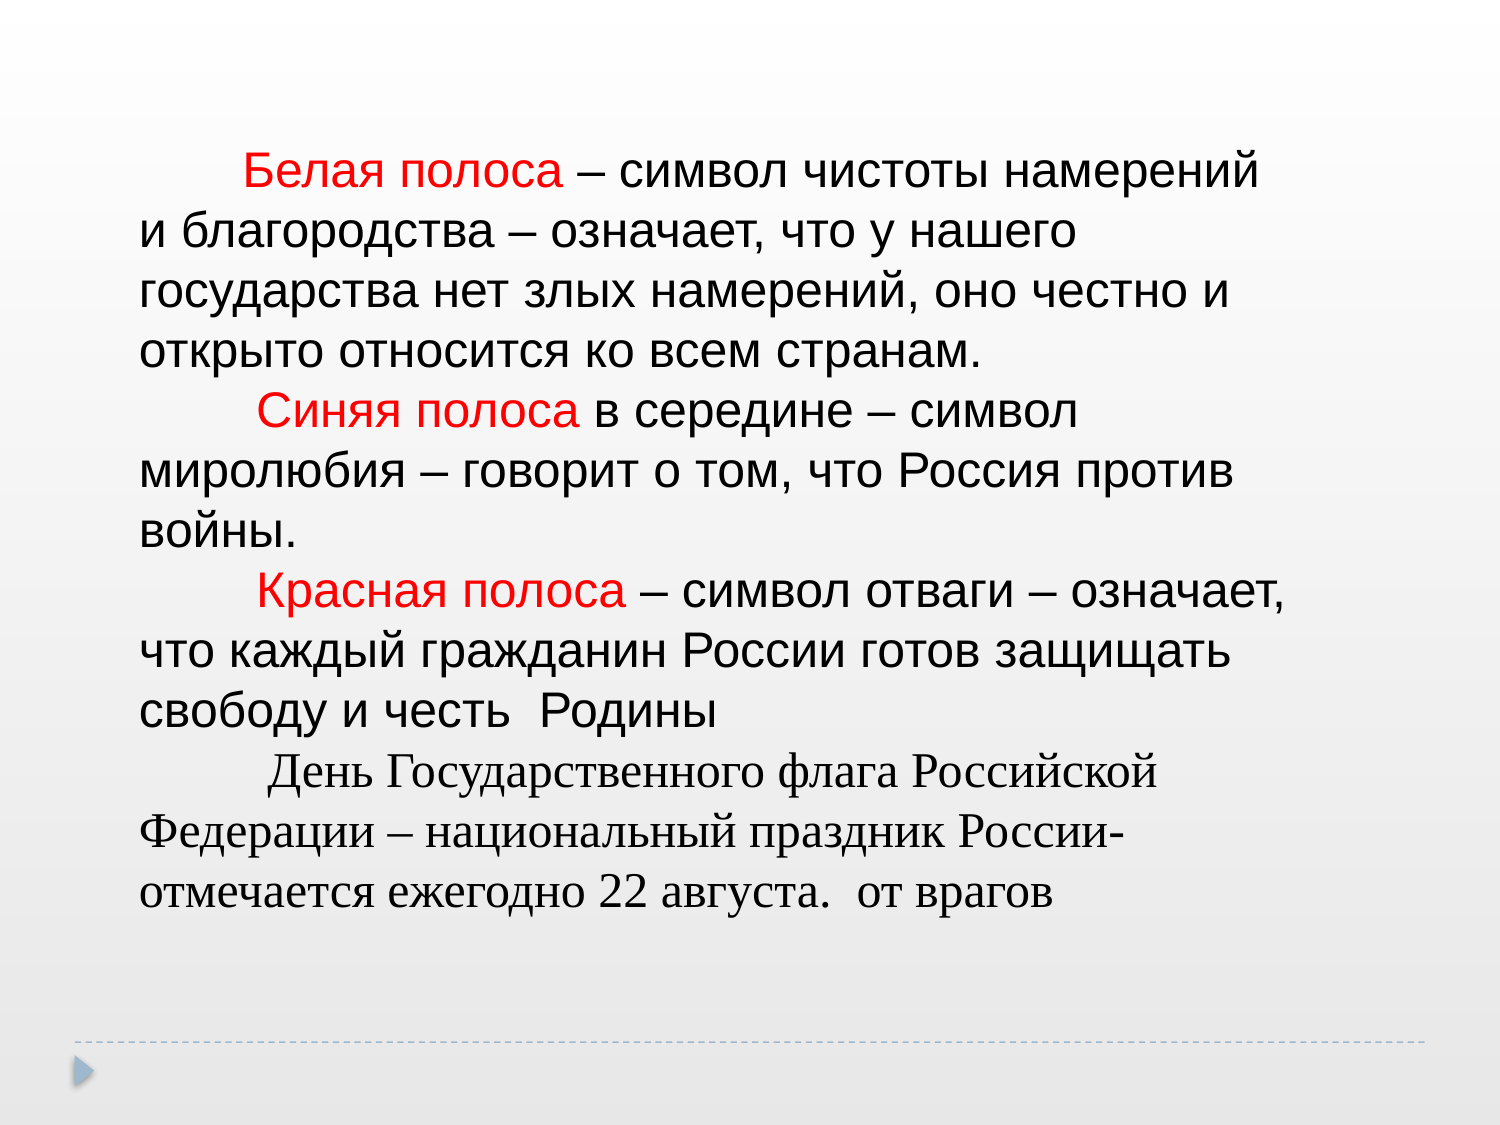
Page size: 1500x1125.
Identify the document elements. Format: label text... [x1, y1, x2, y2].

text_box Белая полоса – символ чистоты намерений и благородства – означает, что у нашего государства нет злых намерений, оно честно и открыто относится ко всем странам. Синяя полоса в середине – символ миролюбия – говорит о том, что Россия против войны. Красная полоса – символ отваги – означает, что каждый гражданин России готов защищать свободу и честь Родины День Государственного флага Российской Федерации – национальный праздник России- отмечается ежегодно 22 августа. от врагов [123, 130, 1306, 926]
